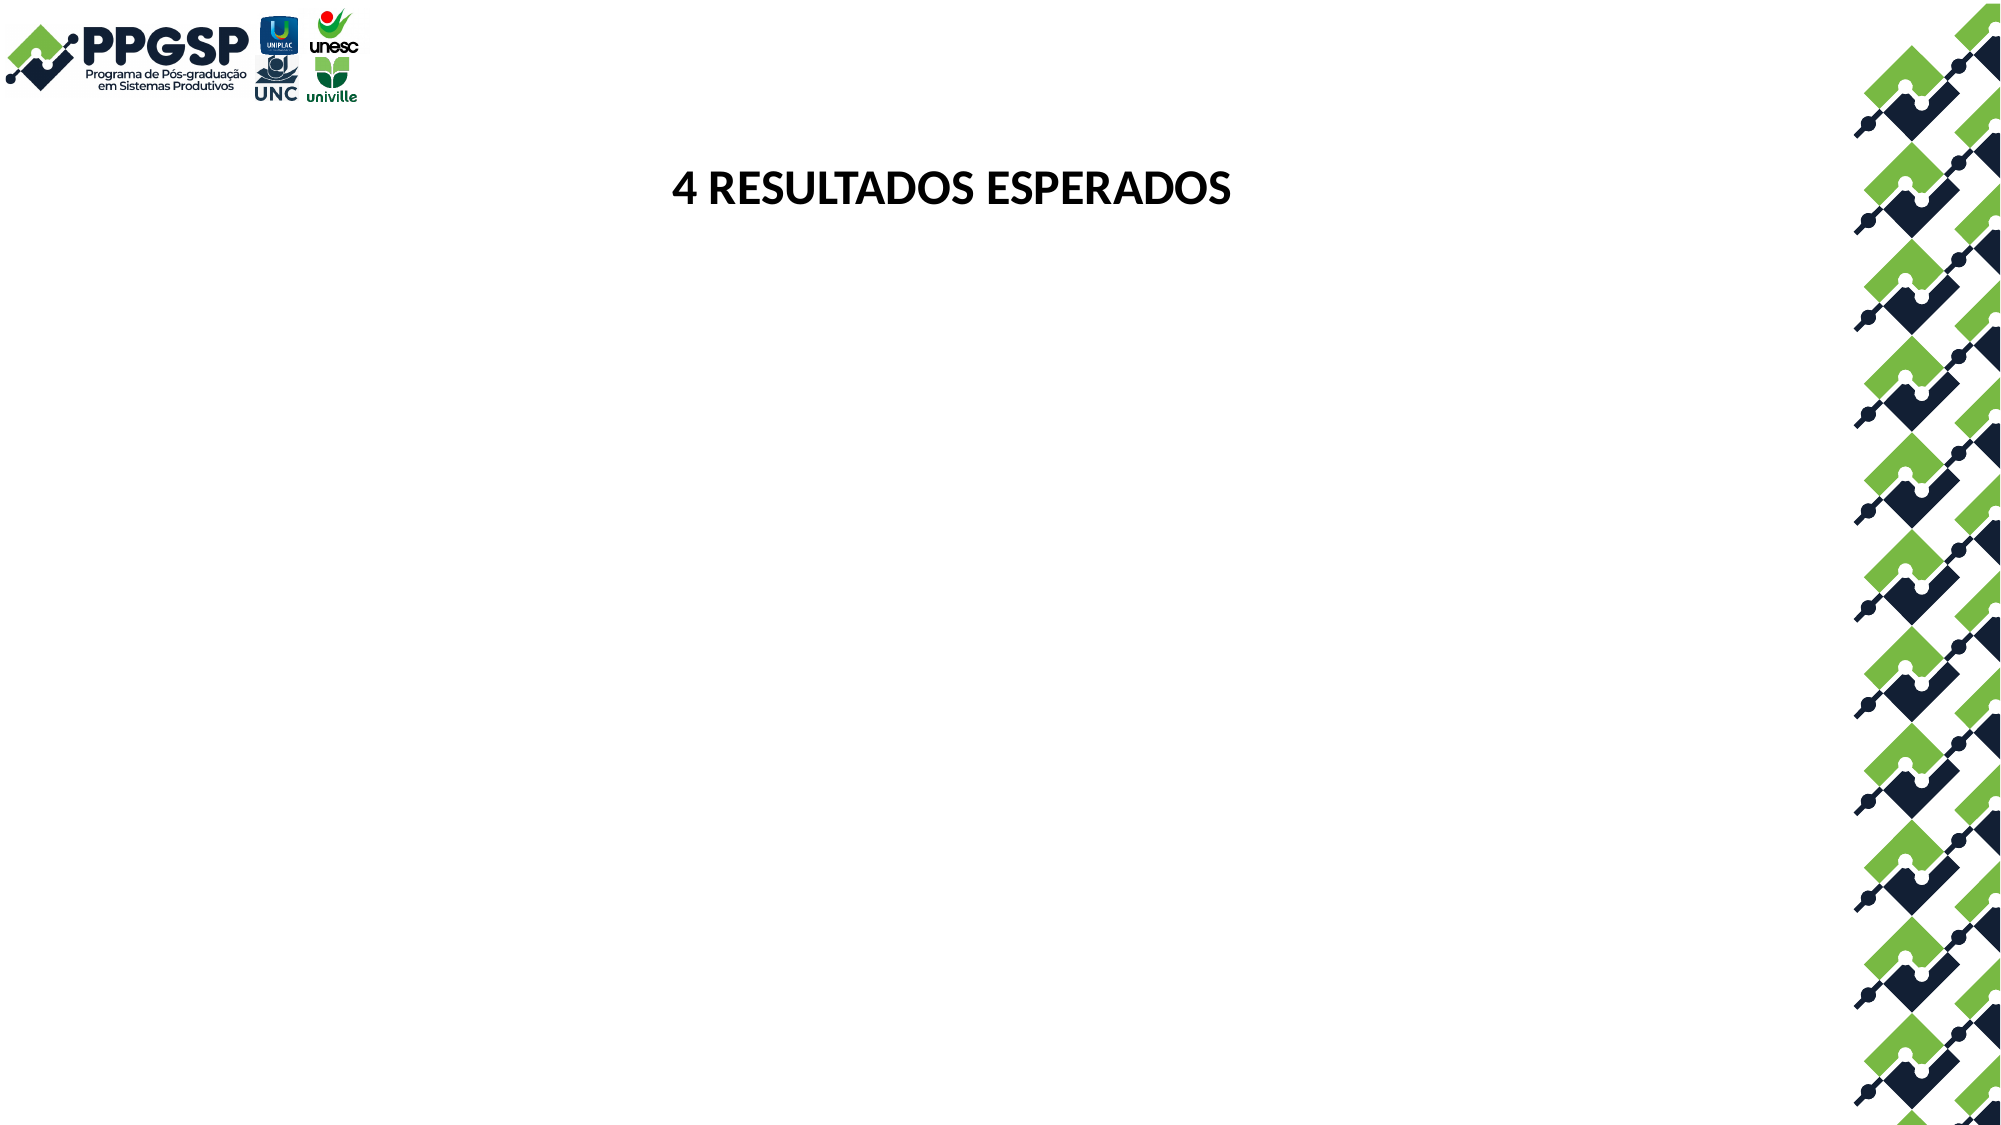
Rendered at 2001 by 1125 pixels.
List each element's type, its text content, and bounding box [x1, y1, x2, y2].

picture [5, 8, 370, 102]
text_box 4 RESULTADOS ESPERADOS [657, 146, 1248, 222]
picture [307, 57, 357, 102]
